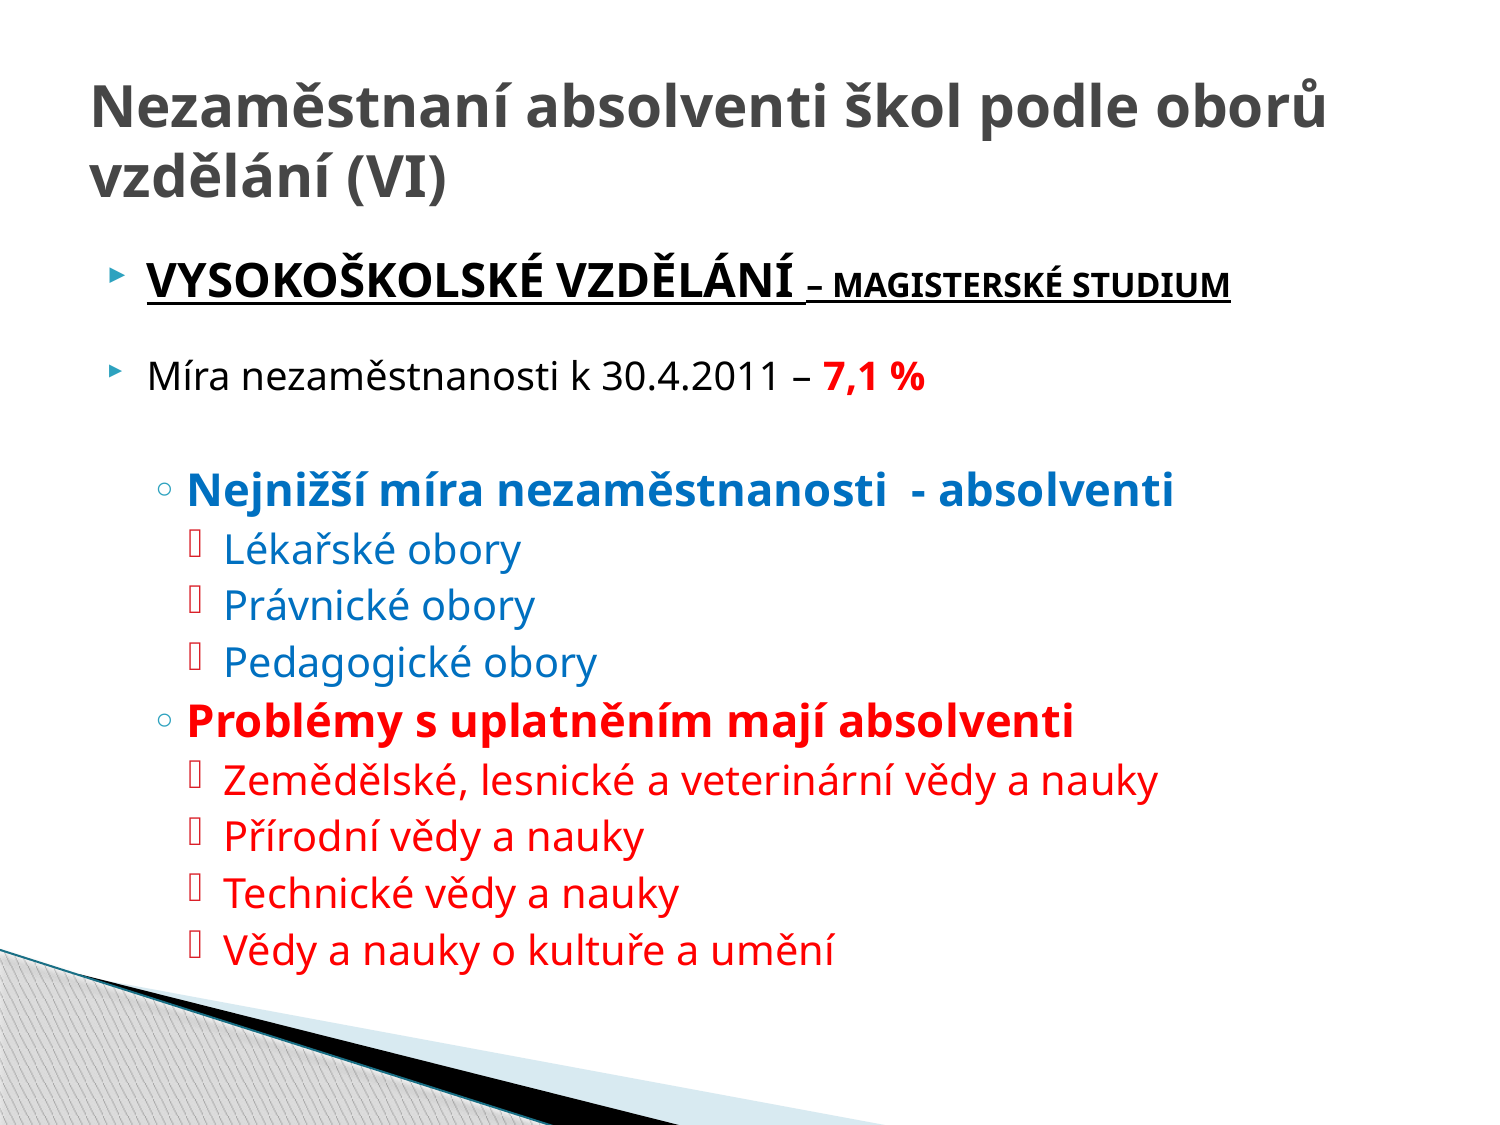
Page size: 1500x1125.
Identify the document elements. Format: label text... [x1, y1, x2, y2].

list Vysokoškolské vzdělání – magisterské studium Míra nezaměstnanosti k 30.4.2011 – 7,1 % Nejnižší míra nezaměstnanosti - absolventi Lékařské obory Právnické obory Pedagogické obory Problémy s uplatněním mají absolventi Zemědělské, lesnické a veterinární vědy a nauky Přírodní vědy a nauky Technické vědy a nauky Vědy a nauky o kultuře a umění [75, 243, 1425, 986]
title Nezaměstnaní absolventi škol podle oborů vzdělání (VI) [75, 45, 1425, 233]
